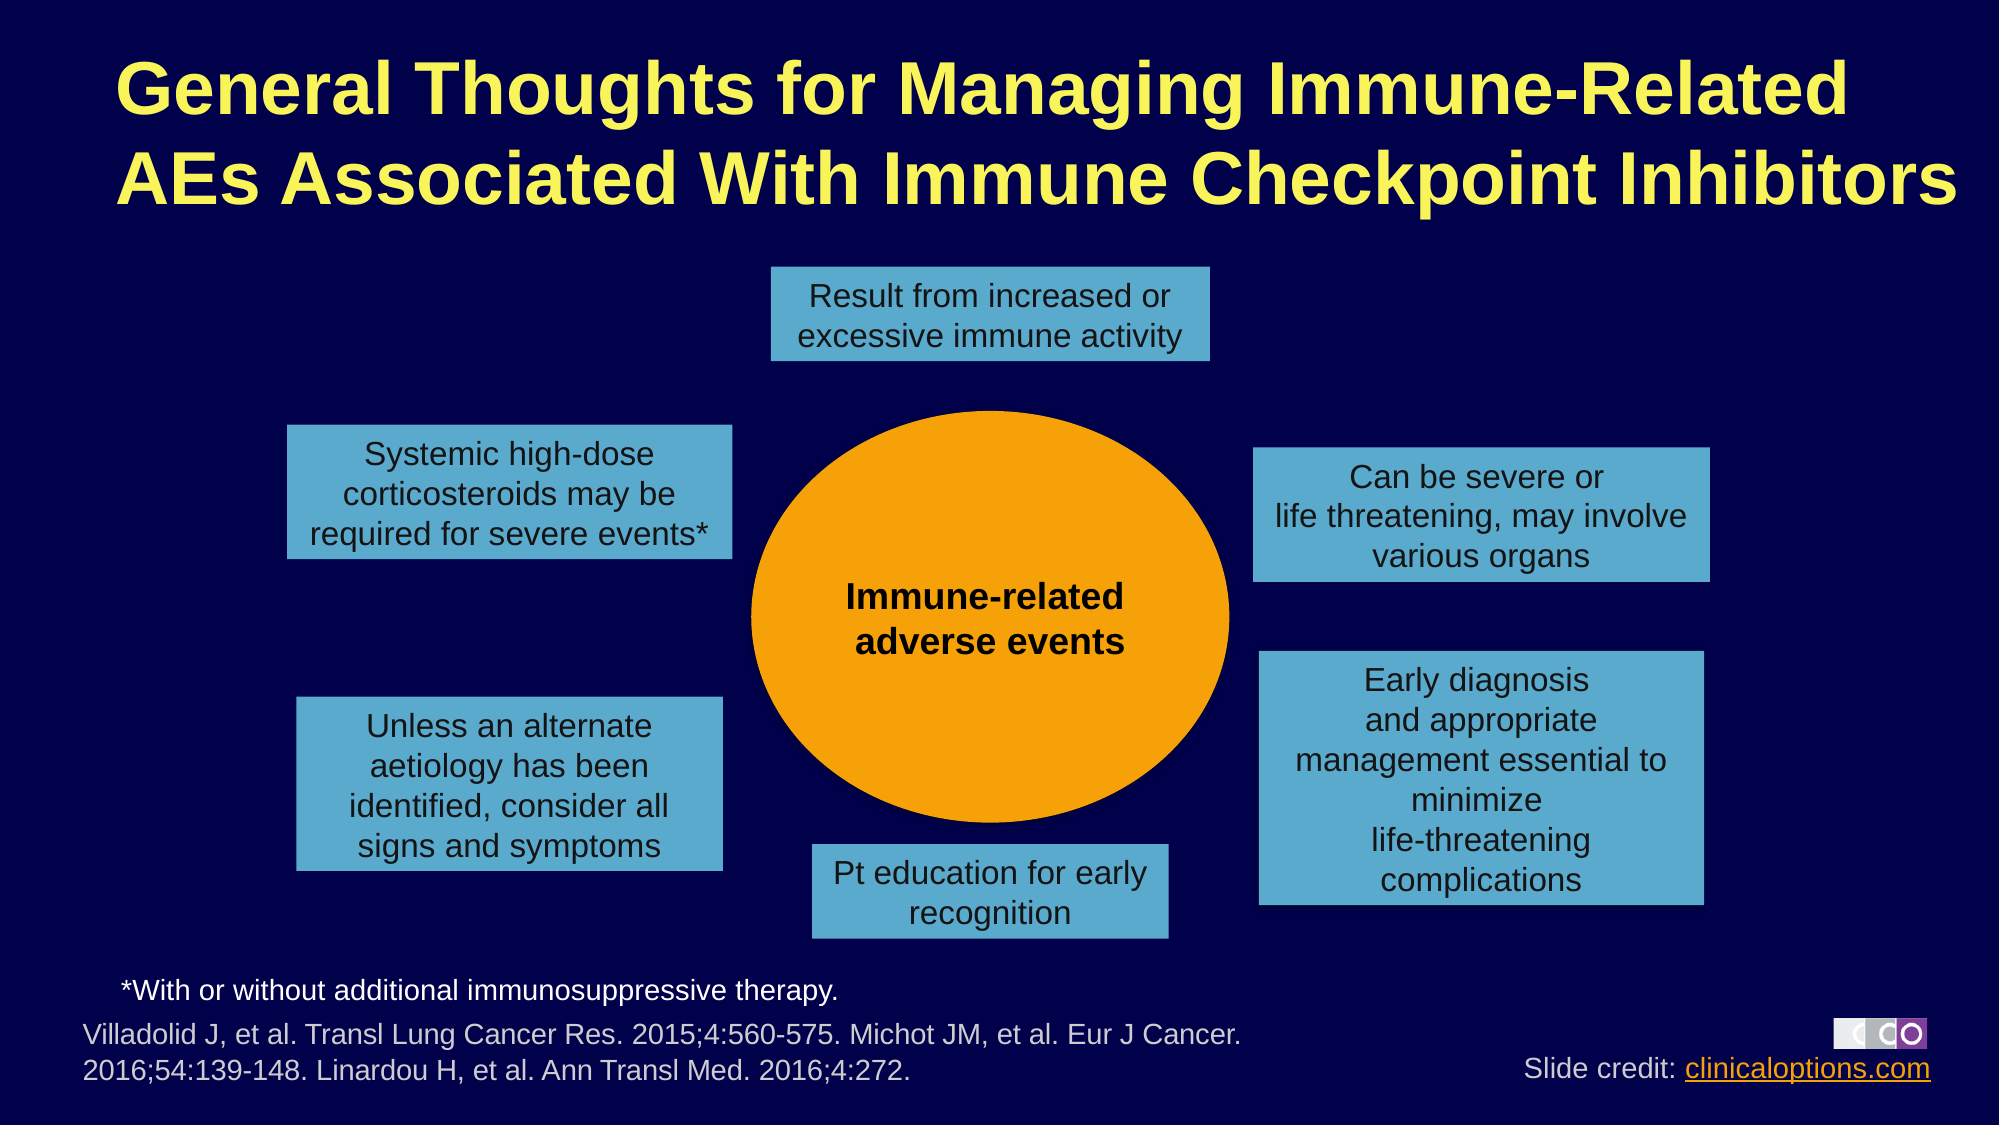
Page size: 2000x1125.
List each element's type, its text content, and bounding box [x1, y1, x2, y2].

text_box Early diagnosis and appropriate management essential to minimize life-threatening complications [1258, 650, 1705, 906]
text_box *With or without additional immunosuppressive therapy. [106, 964, 855, 1008]
title General Thoughts for Managing Immune-Related AEs Associated With Immune Checkpoint Inhibitors [100, 39, 2000, 220]
text_box Unless an alternate aetiology has been identified, consider all signs and symptoms [294, 694, 725, 873]
text_box Systemic high-dose corticosteroids may be required for severe events* [285, 423, 734, 561]
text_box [1508, 1017, 1948, 1093]
text_box Villadolid J, et al. Transl Lung Cancer Res. 2015;4:560-575. Michot JM, et al. Eur J Cancer. 2016;54:139-148. Linardou H, et al. Ann Transl Med. 2016;4:272. [67, 1008, 1356, 1094]
text_box Can be severe or life threatening, may involve various organs [1251, 445, 1712, 584]
text_box Pt education for early recognition [810, 842, 1171, 941]
text_box Result from increased or excessive immune activity [769, 265, 1212, 363]
text_box Immune-related adverse events [750, 410, 1231, 824]
